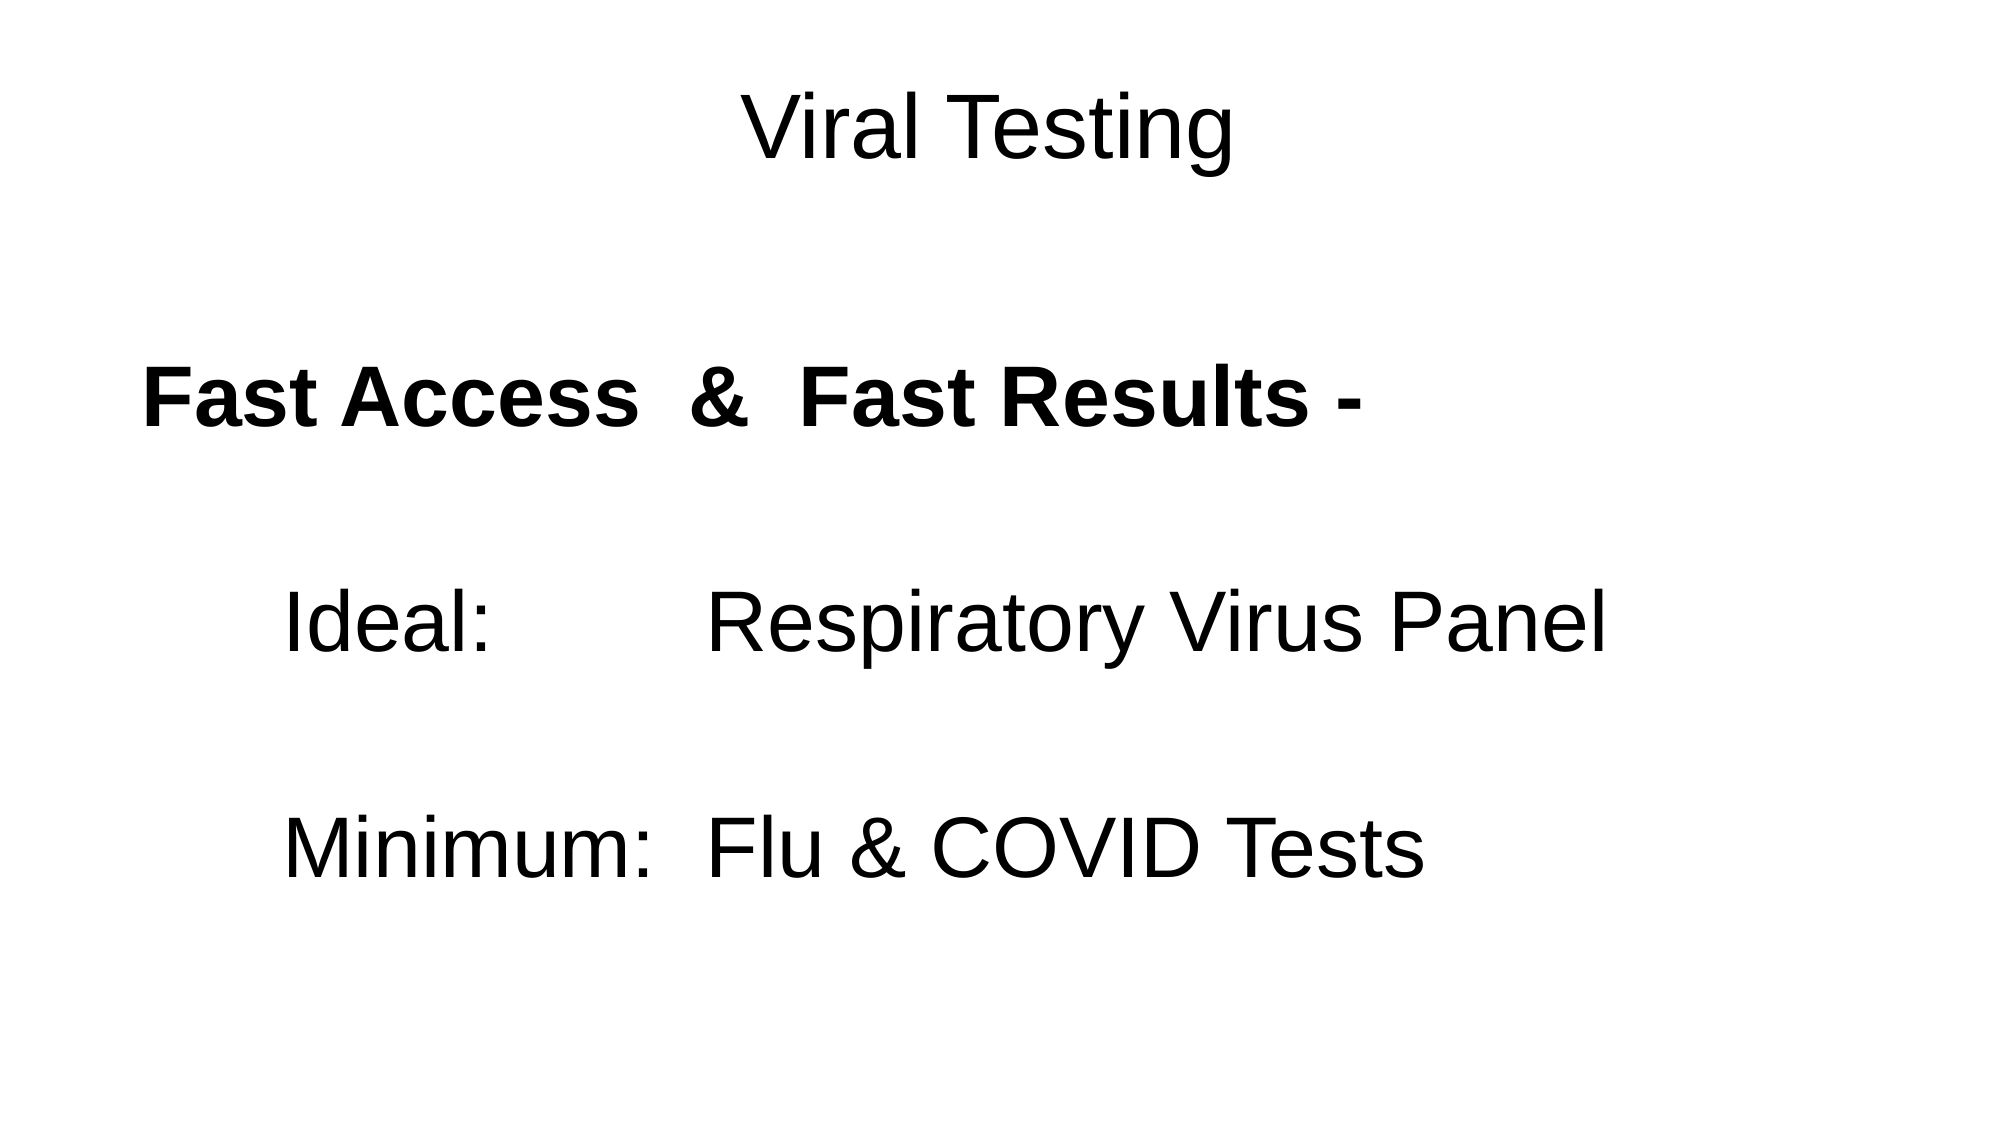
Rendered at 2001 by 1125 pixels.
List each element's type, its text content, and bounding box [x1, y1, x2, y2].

title Viral Testing [126, 66, 1852, 192]
list Fast Access & Fast Results - Ideal: Respiratory Virus Panel Minimum: Flu & COVID Tests [126, 344, 1852, 906]
